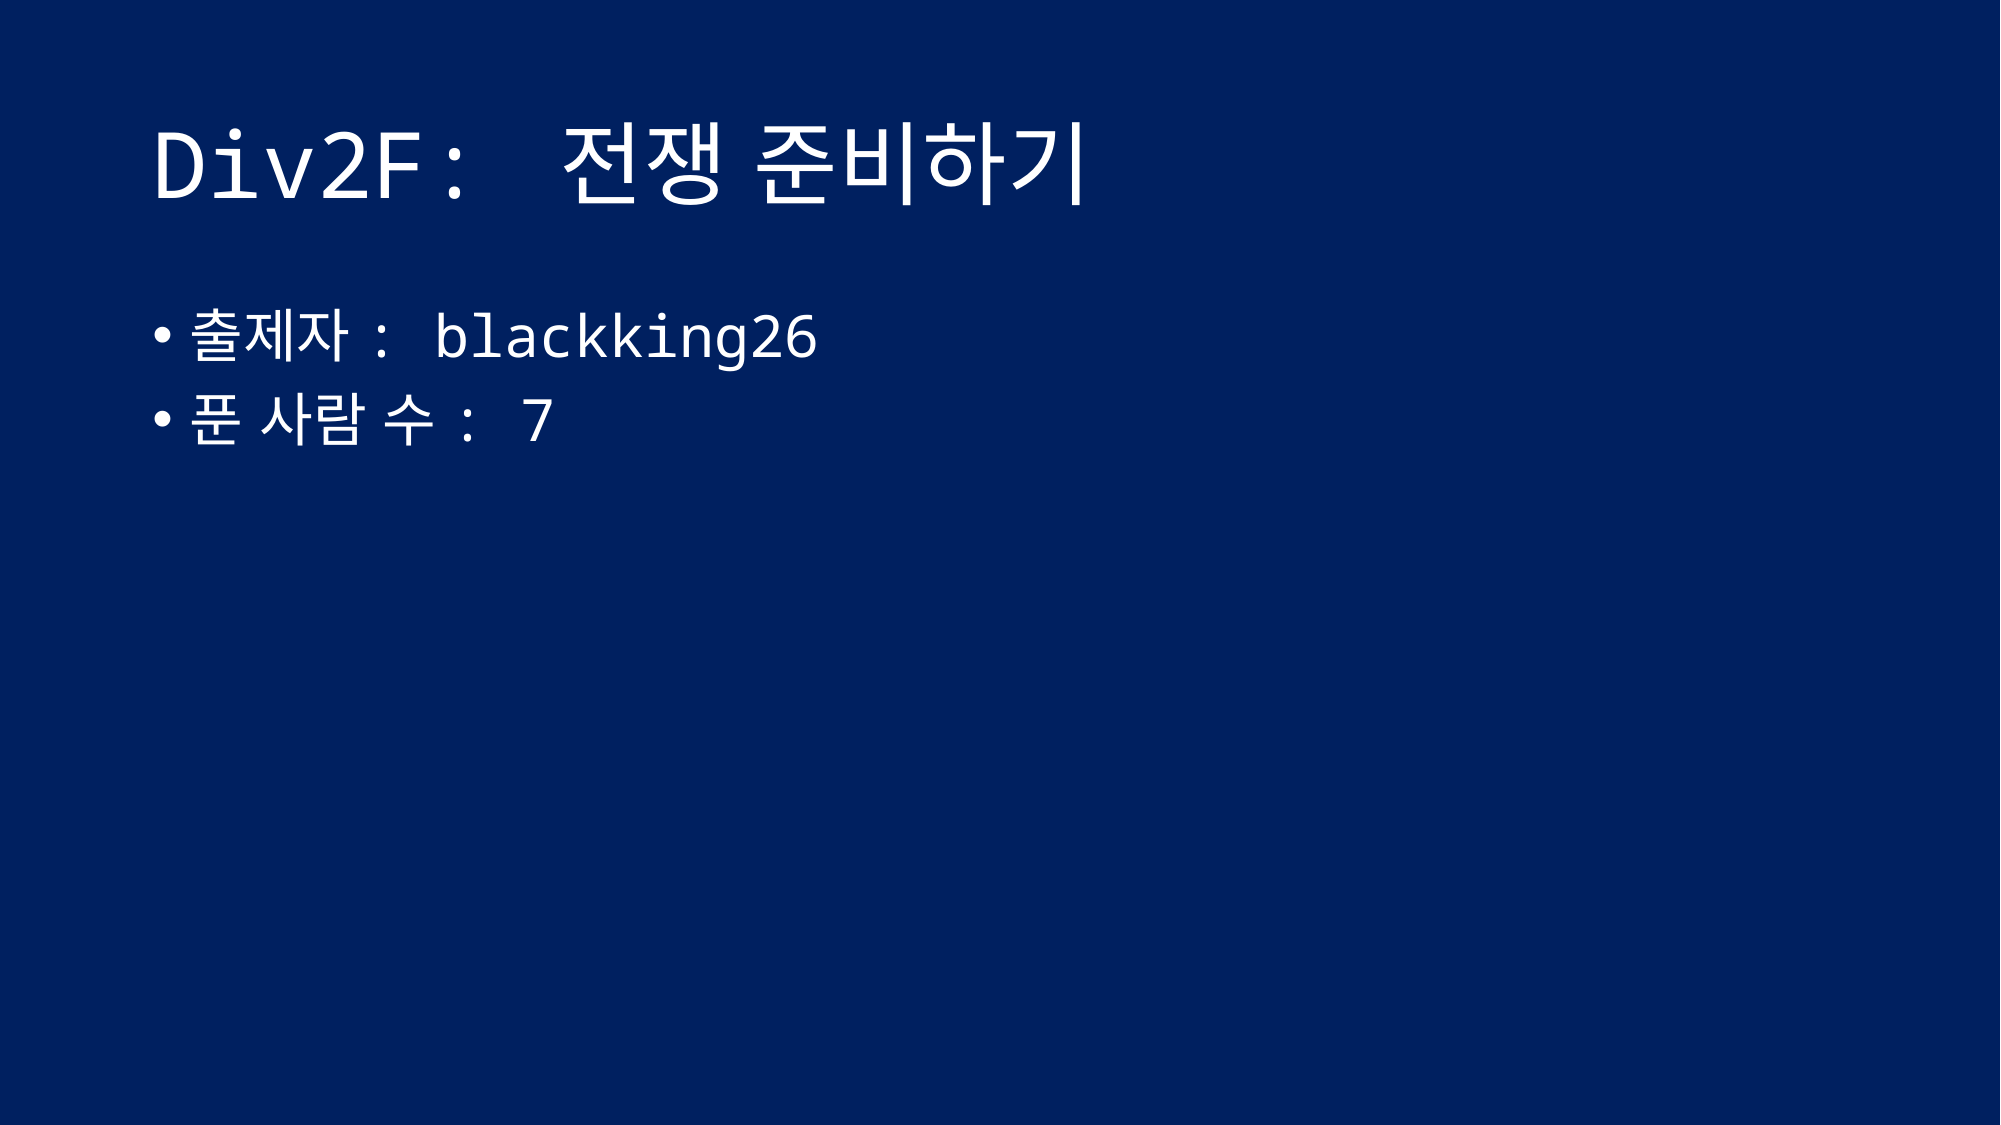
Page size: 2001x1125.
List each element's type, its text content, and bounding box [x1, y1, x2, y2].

list 출제자: blackking26 푼 사람 수: 7 [137, 299, 1863, 1014]
title Div2F: 전쟁 준비하기 [137, 59, 1863, 278]
